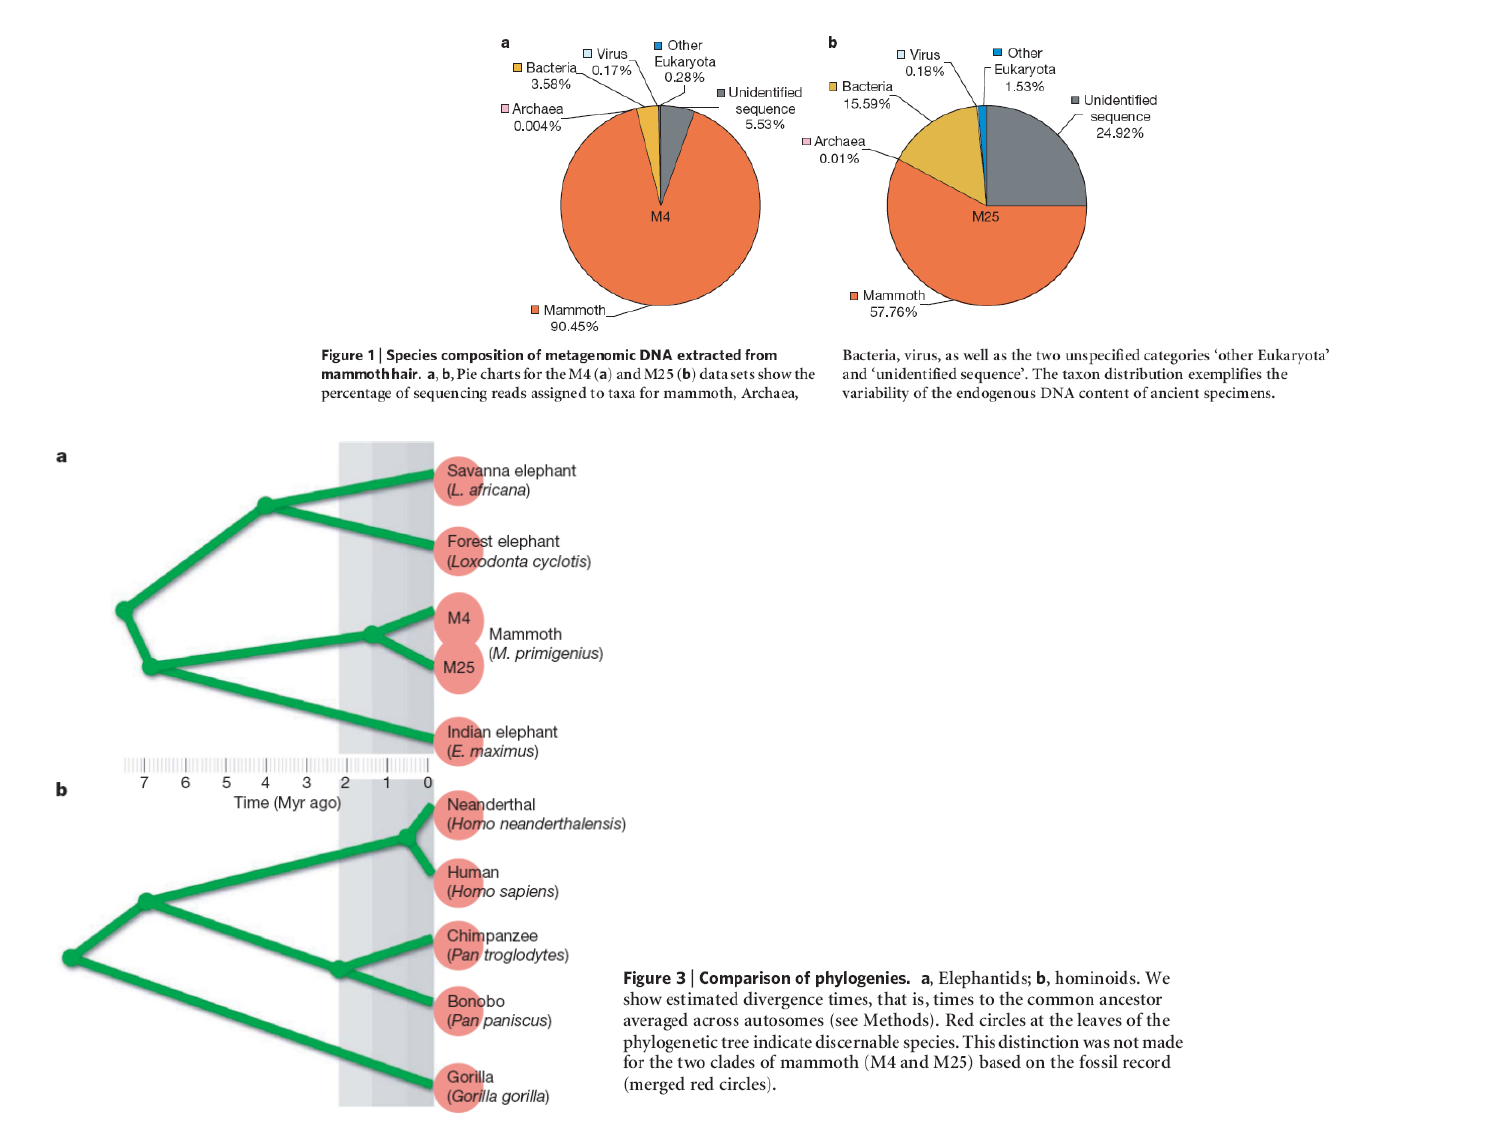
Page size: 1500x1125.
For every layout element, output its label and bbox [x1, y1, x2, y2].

picture [300, 6, 1335, 408]
picture [29, 432, 1188, 1120]
